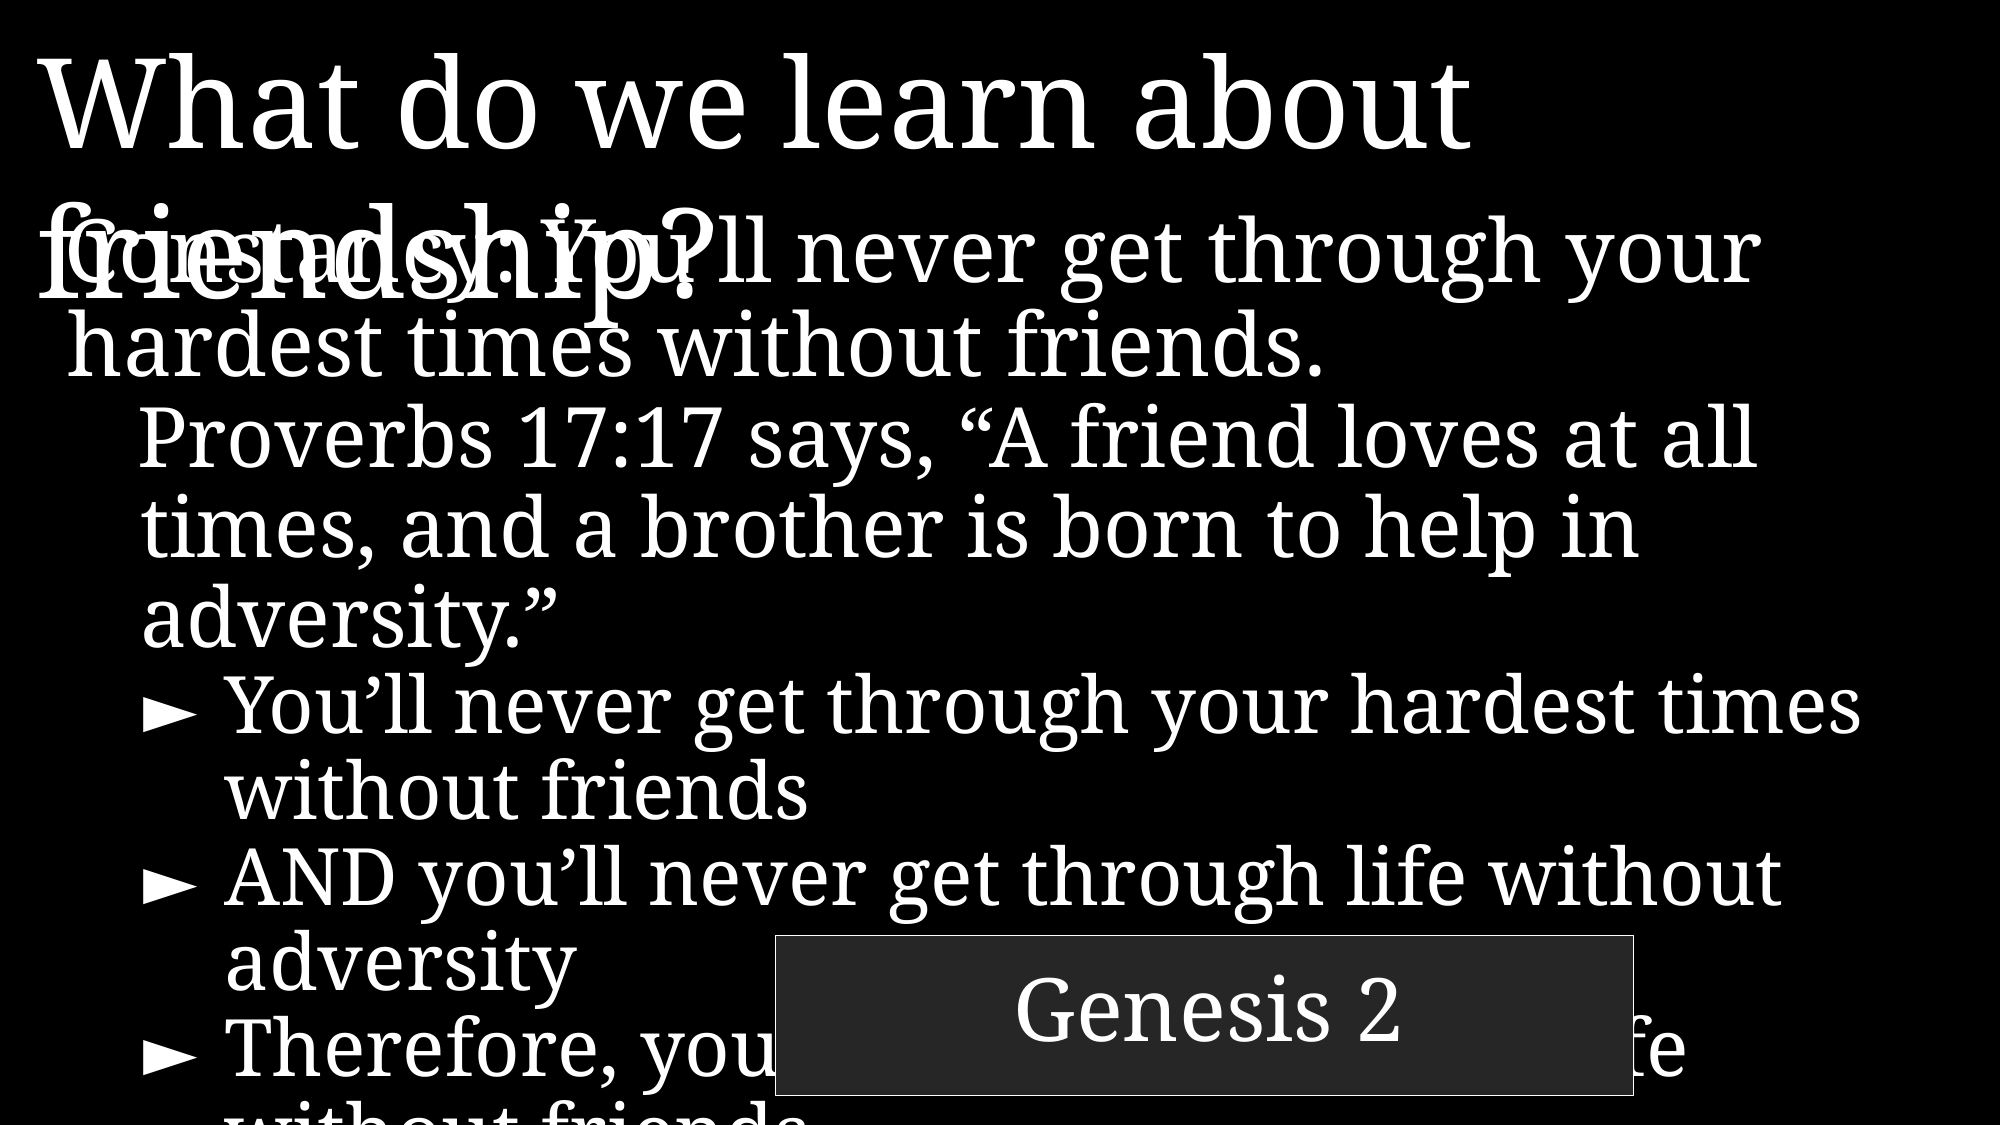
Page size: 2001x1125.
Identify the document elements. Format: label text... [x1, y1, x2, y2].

text_box Genesis 2 [787, 958, 1631, 1068]
text_box [775, 935, 1634, 1096]
text_box What do we learn about friendship? [22, 15, 1993, 331]
text_box Constancy: You’ll never get through your hardest times without friends. Proverbs 17:17 says, “A friend loves at all times, and a brother is born to help in adversity.” ► You’ll never get through your hardest times without friends ► AND you’ll never get through life without adversity ► Therefore, you’ll never get through life without friends. [49, 331, 1883, 1125]
